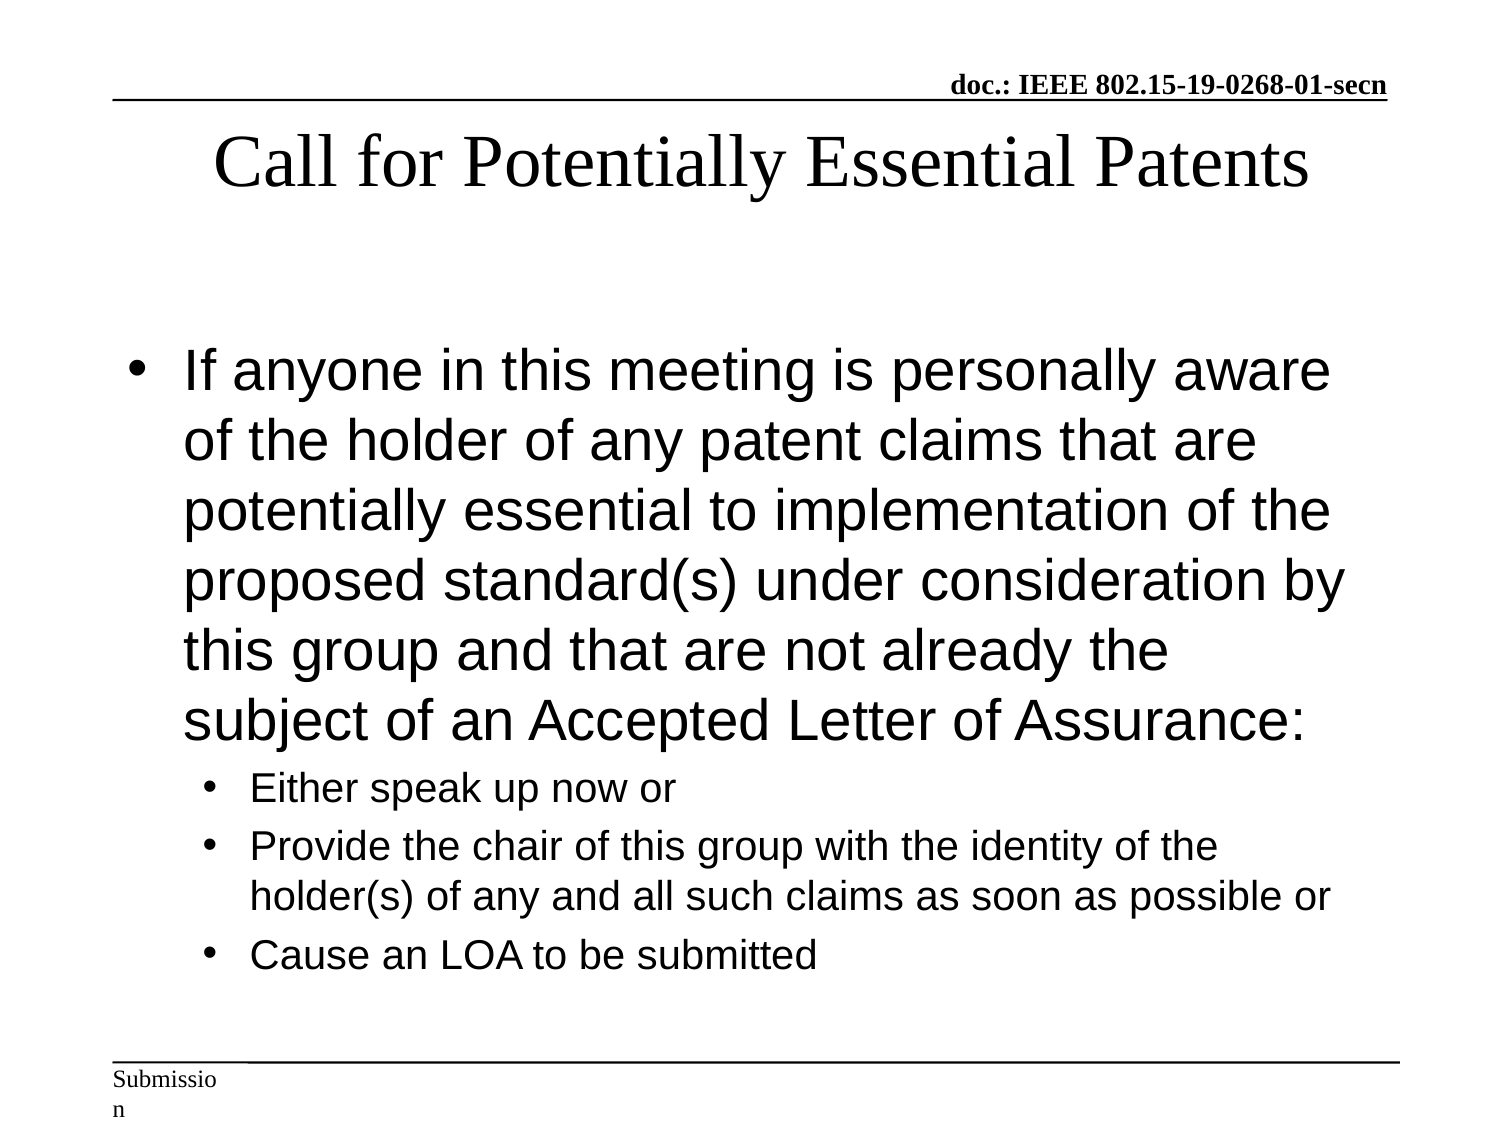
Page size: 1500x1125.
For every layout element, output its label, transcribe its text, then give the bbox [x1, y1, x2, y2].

title Call for Potentially Essential Patents [50, 62, 1475, 250]
list If anyone in this meeting is personally aware of the holder of any patent claims that are potentially essential to implementation of the proposed standard(s) under consideration by this group and that are not already the subject of an Accepted Letter of Assurance: Either speak up now or Provide the chair of this group with the identity of the holder(s) of any and all such claims as soon as possible or Cause an LOA to be submitted [112, 324, 1388, 1000]
